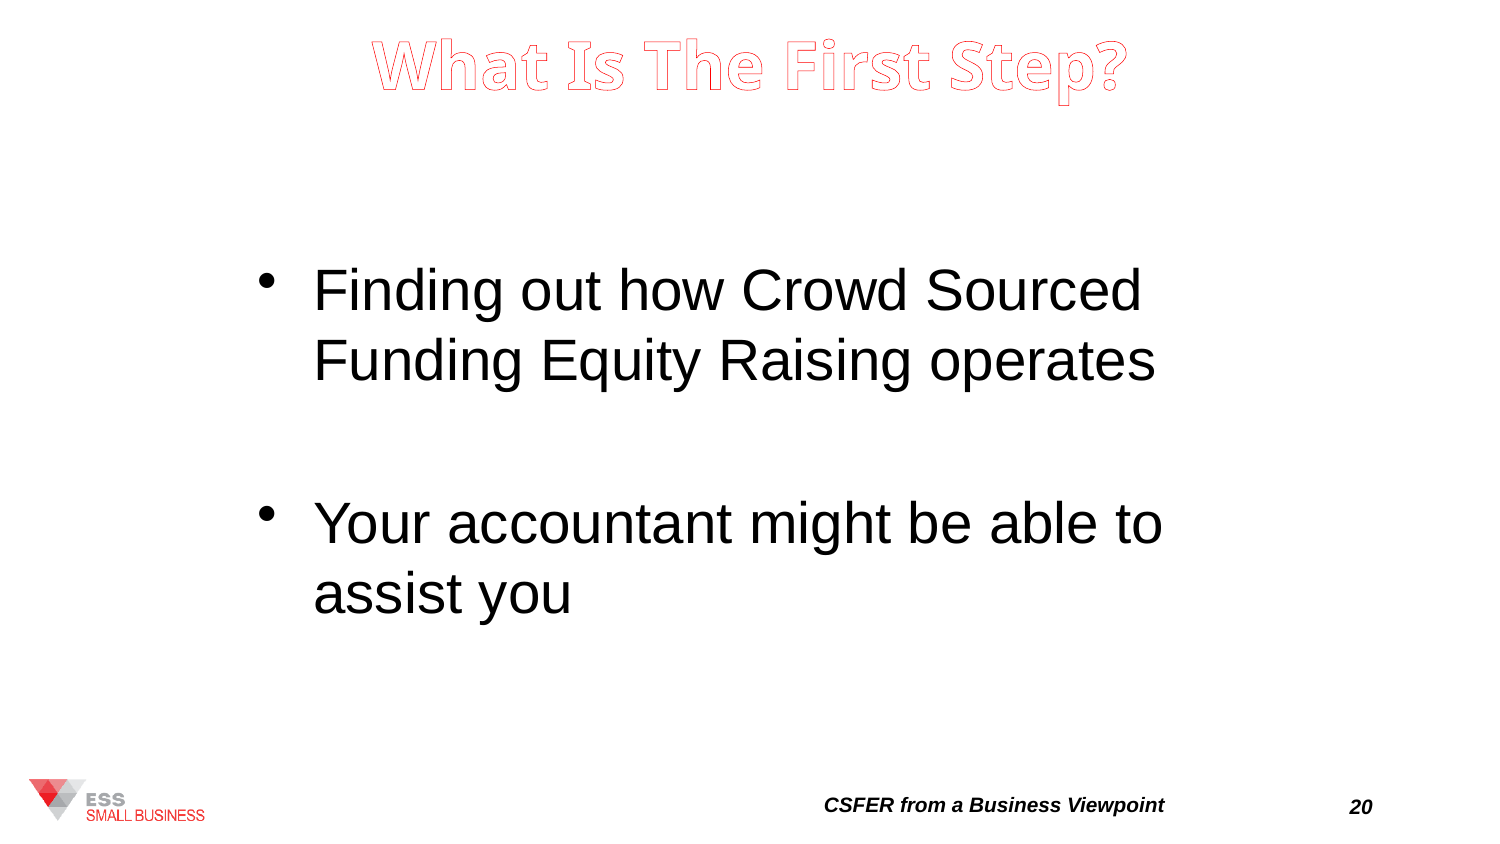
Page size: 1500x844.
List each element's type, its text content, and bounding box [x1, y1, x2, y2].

slide_number 20 [1324, 786, 1388, 830]
footer CSFER from a Business Viewpoint [808, 783, 1223, 823]
text_box What Is The First Step? [41, 15, 1459, 111]
list Finding out how Crowd Sourced Funding Equity Raising operates Your accountant might be able to assist you [242, 244, 1258, 647]
picture [29, 779, 207, 823]
